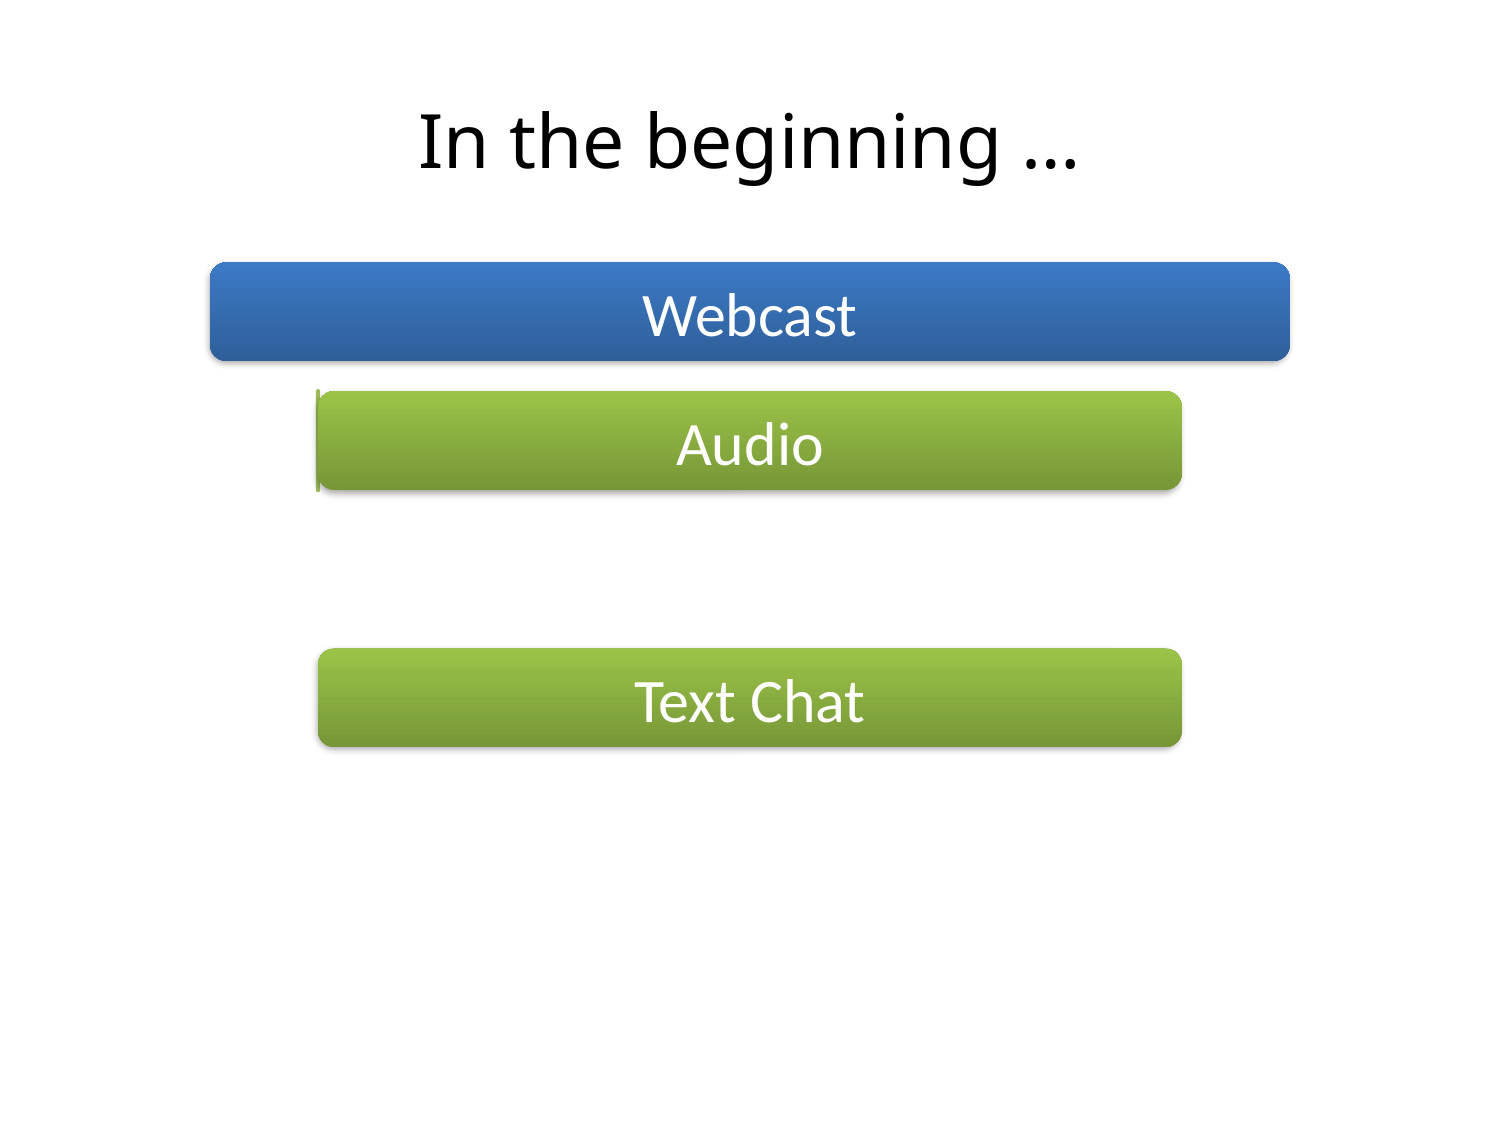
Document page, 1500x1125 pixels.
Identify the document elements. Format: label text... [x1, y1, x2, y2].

title In the beginning … [75, 45, 1425, 233]
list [74, 262, 1426, 1006]
